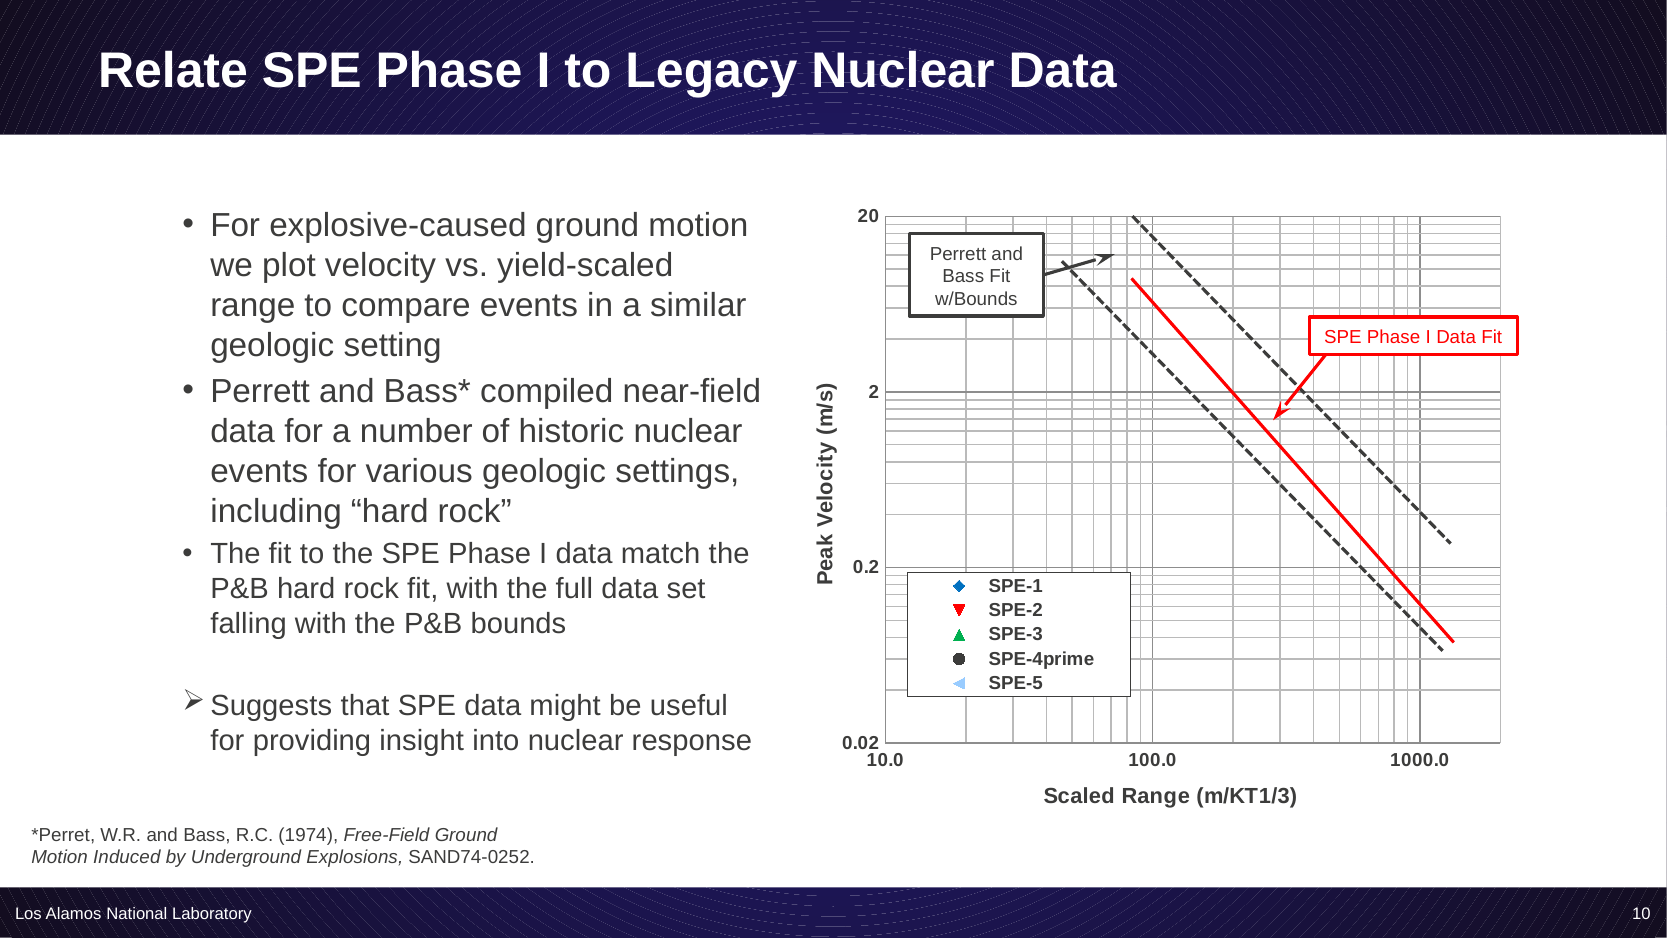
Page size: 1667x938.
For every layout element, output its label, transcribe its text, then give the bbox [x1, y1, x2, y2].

text_box *Perret, W.R. and Bass, R.C. (1974), Free-Field Ground Motion Induced by Underground Explosions, SAND74-0252. [16, 815, 551, 875]
title Relate SPE Phase I to Legacy Nuclear Data [83, 0, 1584, 135]
footer Los Alamos National Laboratory [0, 887, 604, 938]
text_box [796, 153, 1560, 816]
list For explosive-caused ground motion we plot velocity vs. yield-scaled range to compare events in a similar geologic setting Perrett and Bass* compiled near-field data for a number of historic nuclear events for various geologic settings, including “hard rock” The fit to the SPE Phase I data match the P&B hard rock fit, with the full data set falling with the P&B bounds Suggests that SPE data might be useful for providing insight into nuclear response [167, 195, 781, 755]
slide_number 10 [1276, 887, 1666, 938]
